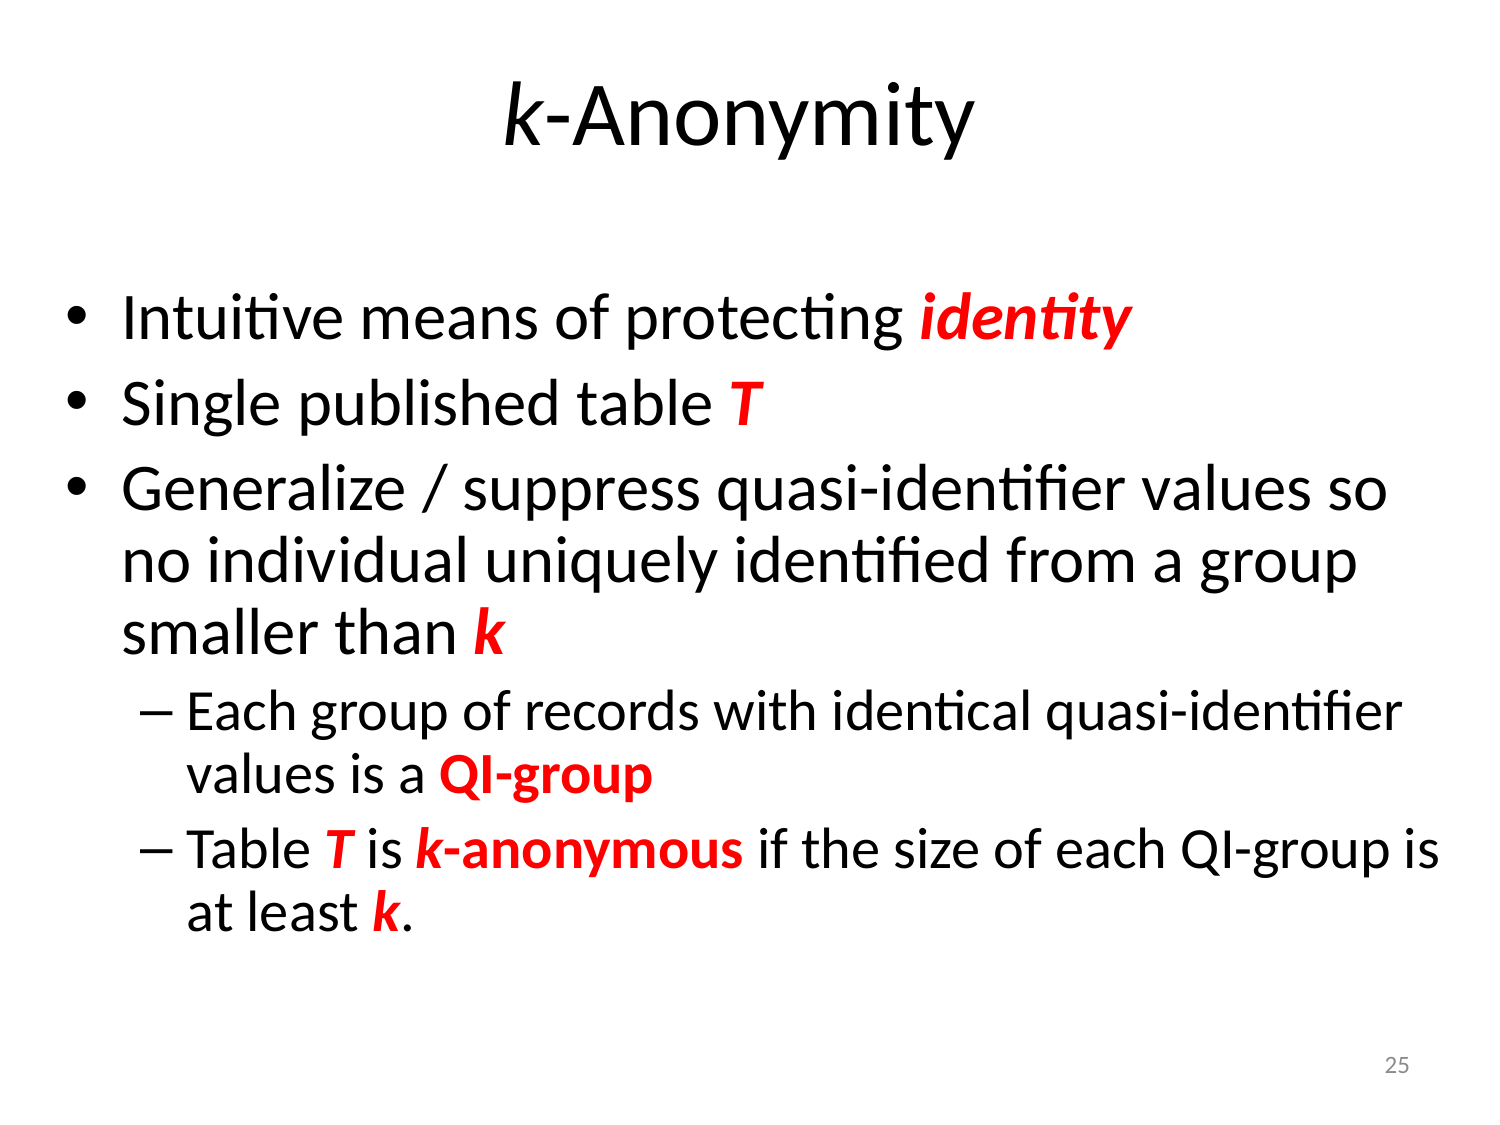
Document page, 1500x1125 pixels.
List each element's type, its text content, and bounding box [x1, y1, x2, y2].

list Intuitive means of protecting identity Single published table T Generalize / suppress quasi-identifier values so no individual uniquely identified from a group smaller than k Each group of records with identical quasi-identifier values is a QI-group Table T is k-anonymous if the size of each QI-group is at least k. [49, 274, 1463, 1001]
slide_number 25 [1074, 1024, 1425, 1103]
title k-Anonymity [74, 44, 1426, 233]
